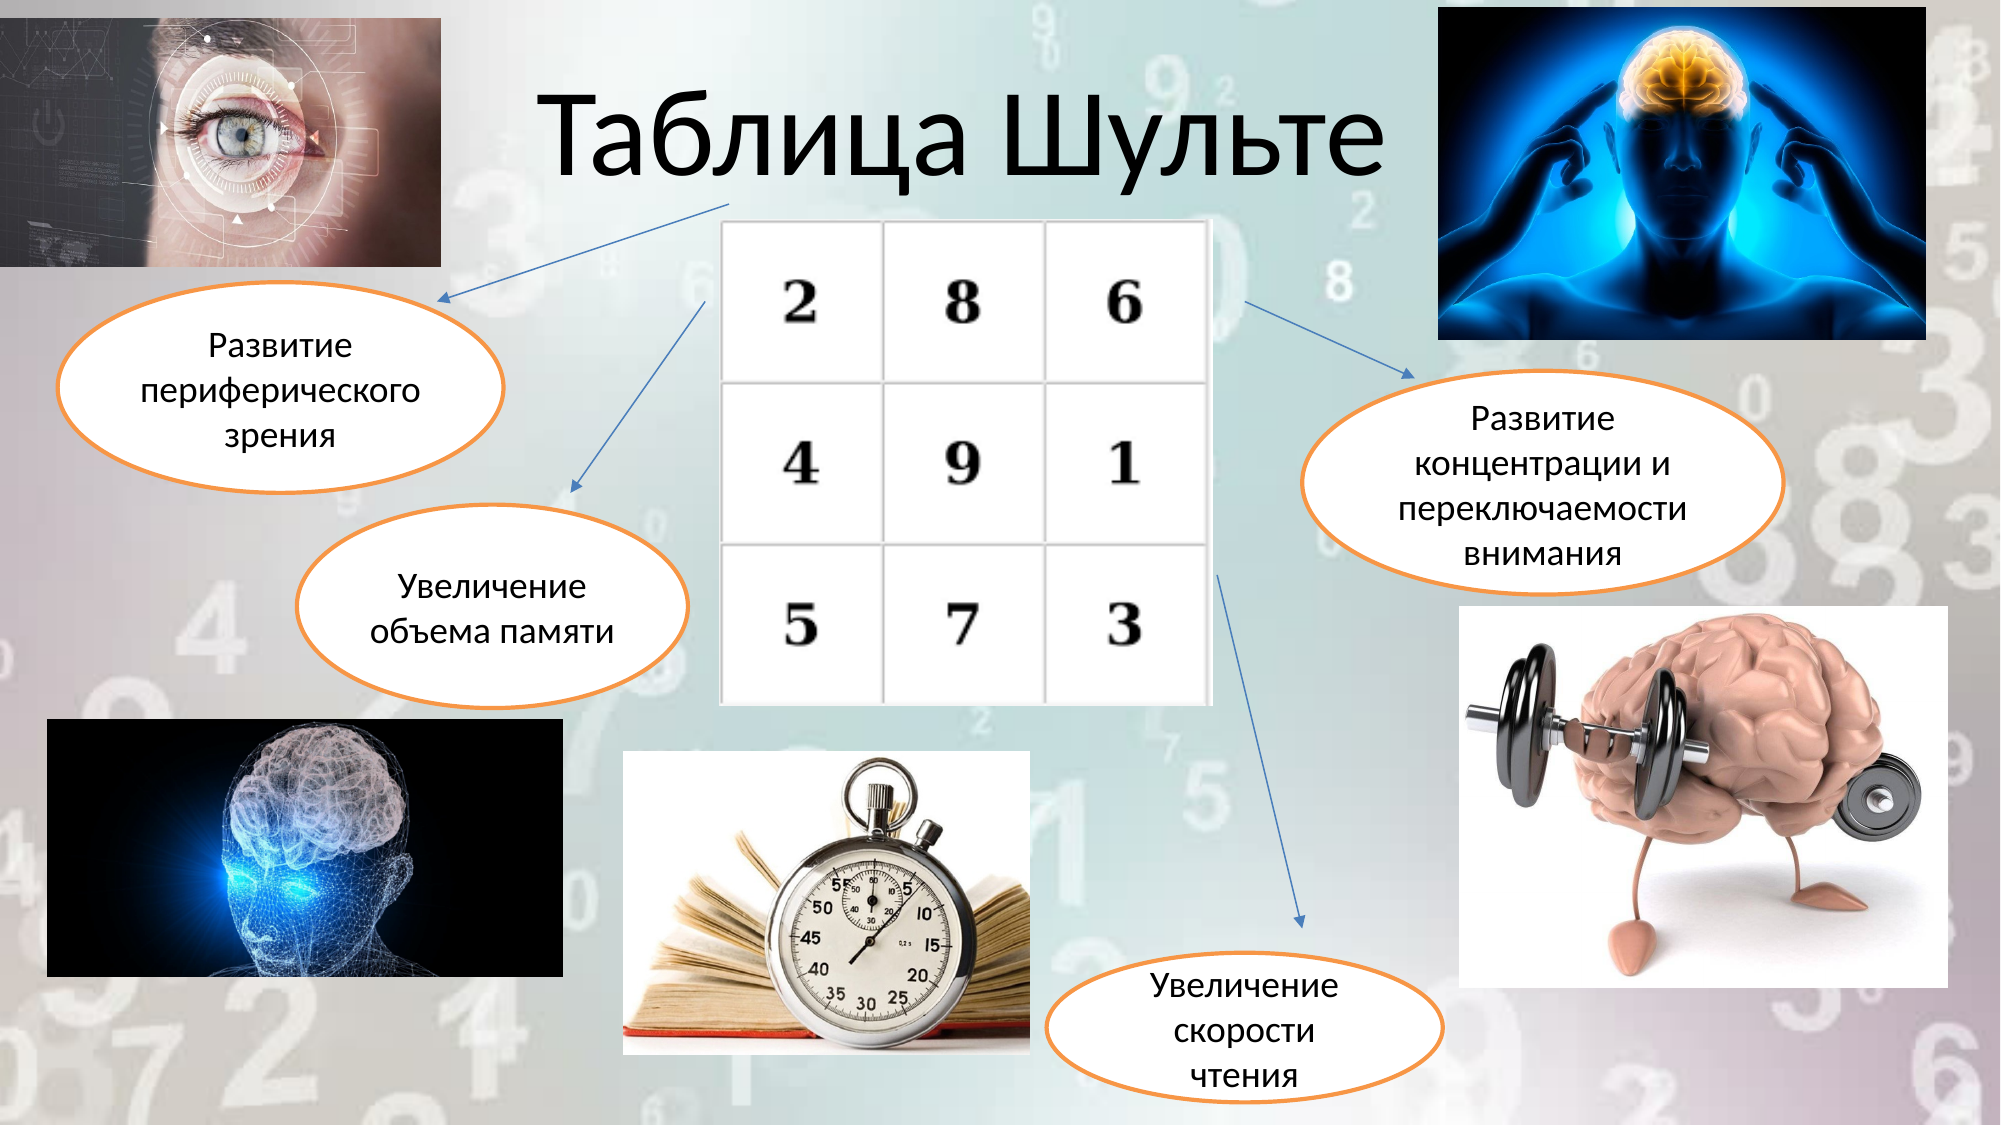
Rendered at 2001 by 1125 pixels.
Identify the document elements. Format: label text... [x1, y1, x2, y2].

title Таблица Шульте [446, 31, 1432, 220]
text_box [436, 203, 730, 302]
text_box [1216, 574, 1303, 929]
text_box Увеличение объема памяти [294, 502, 691, 711]
text_box Развитие концентрации и переключаемости внимания [1300, 368, 1786, 597]
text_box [1244, 301, 1416, 379]
text_box Увеличение скорости чтения [1044, 950, 1445, 1105]
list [719, 219, 1214, 707]
text_box Развитие периферического зрения [55, 280, 506, 495]
picture [0, 0, 2001, 1125]
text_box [570, 301, 706, 494]
